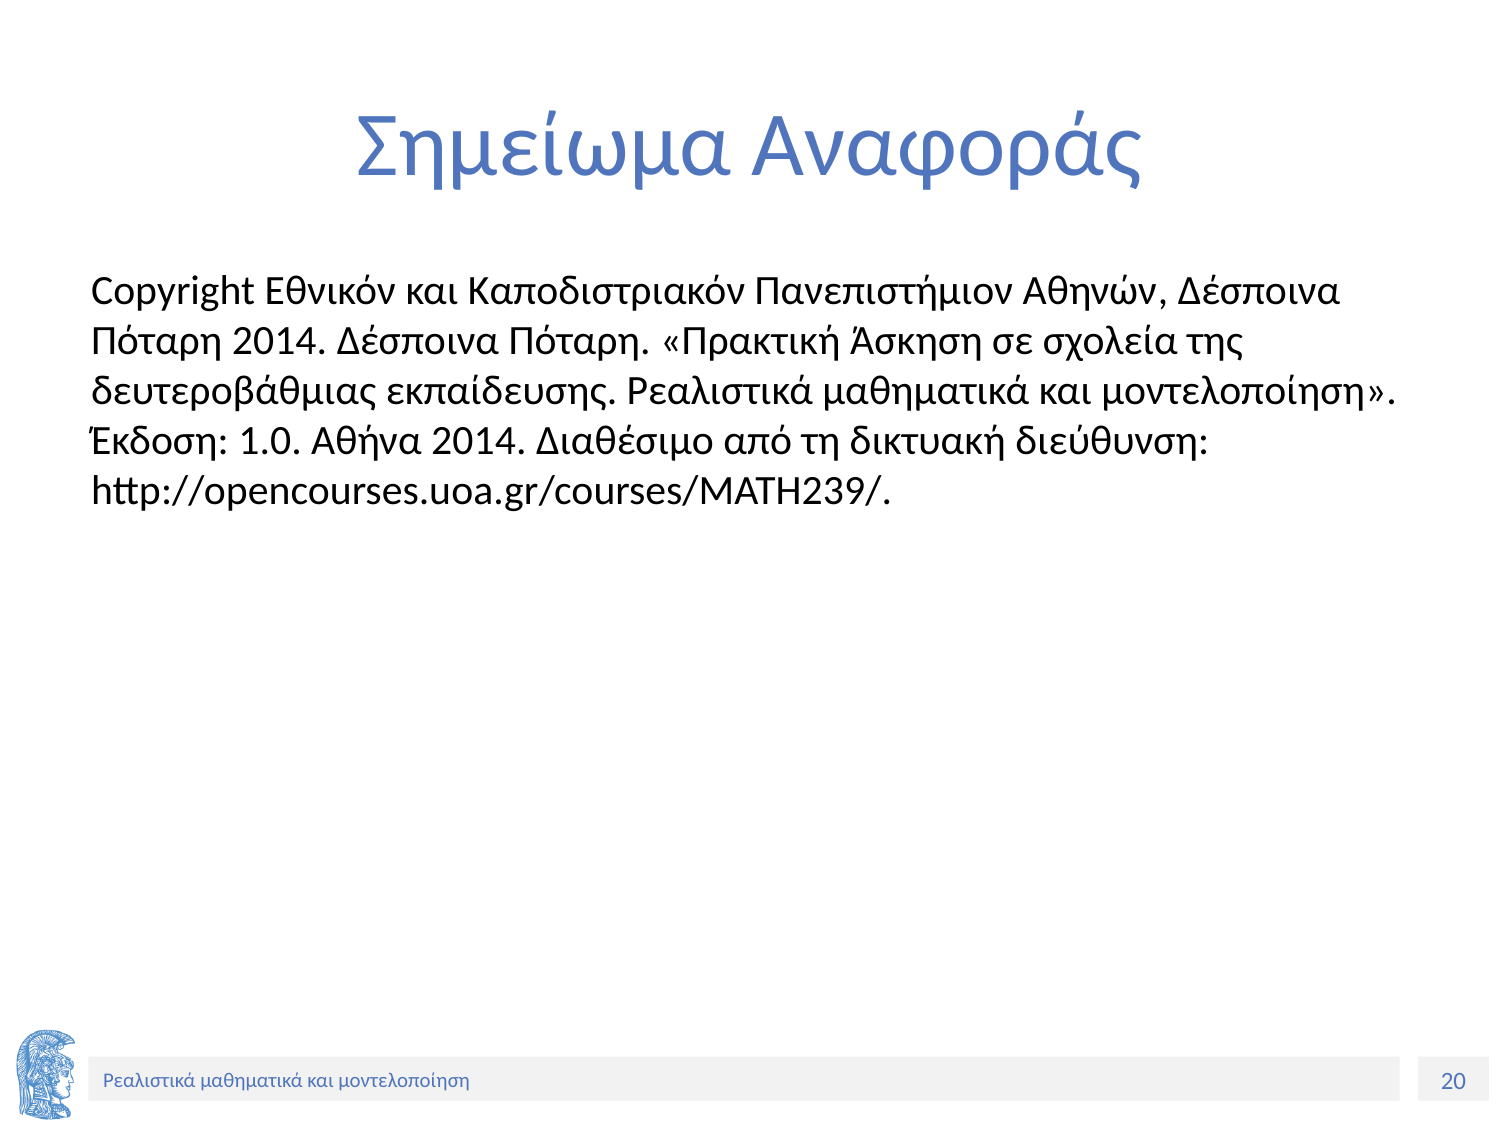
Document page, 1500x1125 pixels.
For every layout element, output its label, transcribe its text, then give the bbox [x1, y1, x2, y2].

list Copyright Εθνικόν και Καποδιστριακόν Πανεπιστήμιον Αθηνών, Δέσποινα Πόταρη 2014. Δέσποινα Πόταρη. «Πρακτική Άσκηση σε σχολεία της δευτεροβάθμιας εκπαίδευσης. Ρεαλιστικά μαθηματικά και μοντελοποίηση». Έκδοση: 1.0. Αθήνα 2014. Διαθέσιμο από τη δικτυακή διεύθυνση: http://opencourses.uoa.gr/courses/MATH239/. [76, 255, 1427, 998]
picture [9, 1026, 81, 1120]
title Σημείωμα Αναφοράς [75, 45, 1425, 233]
